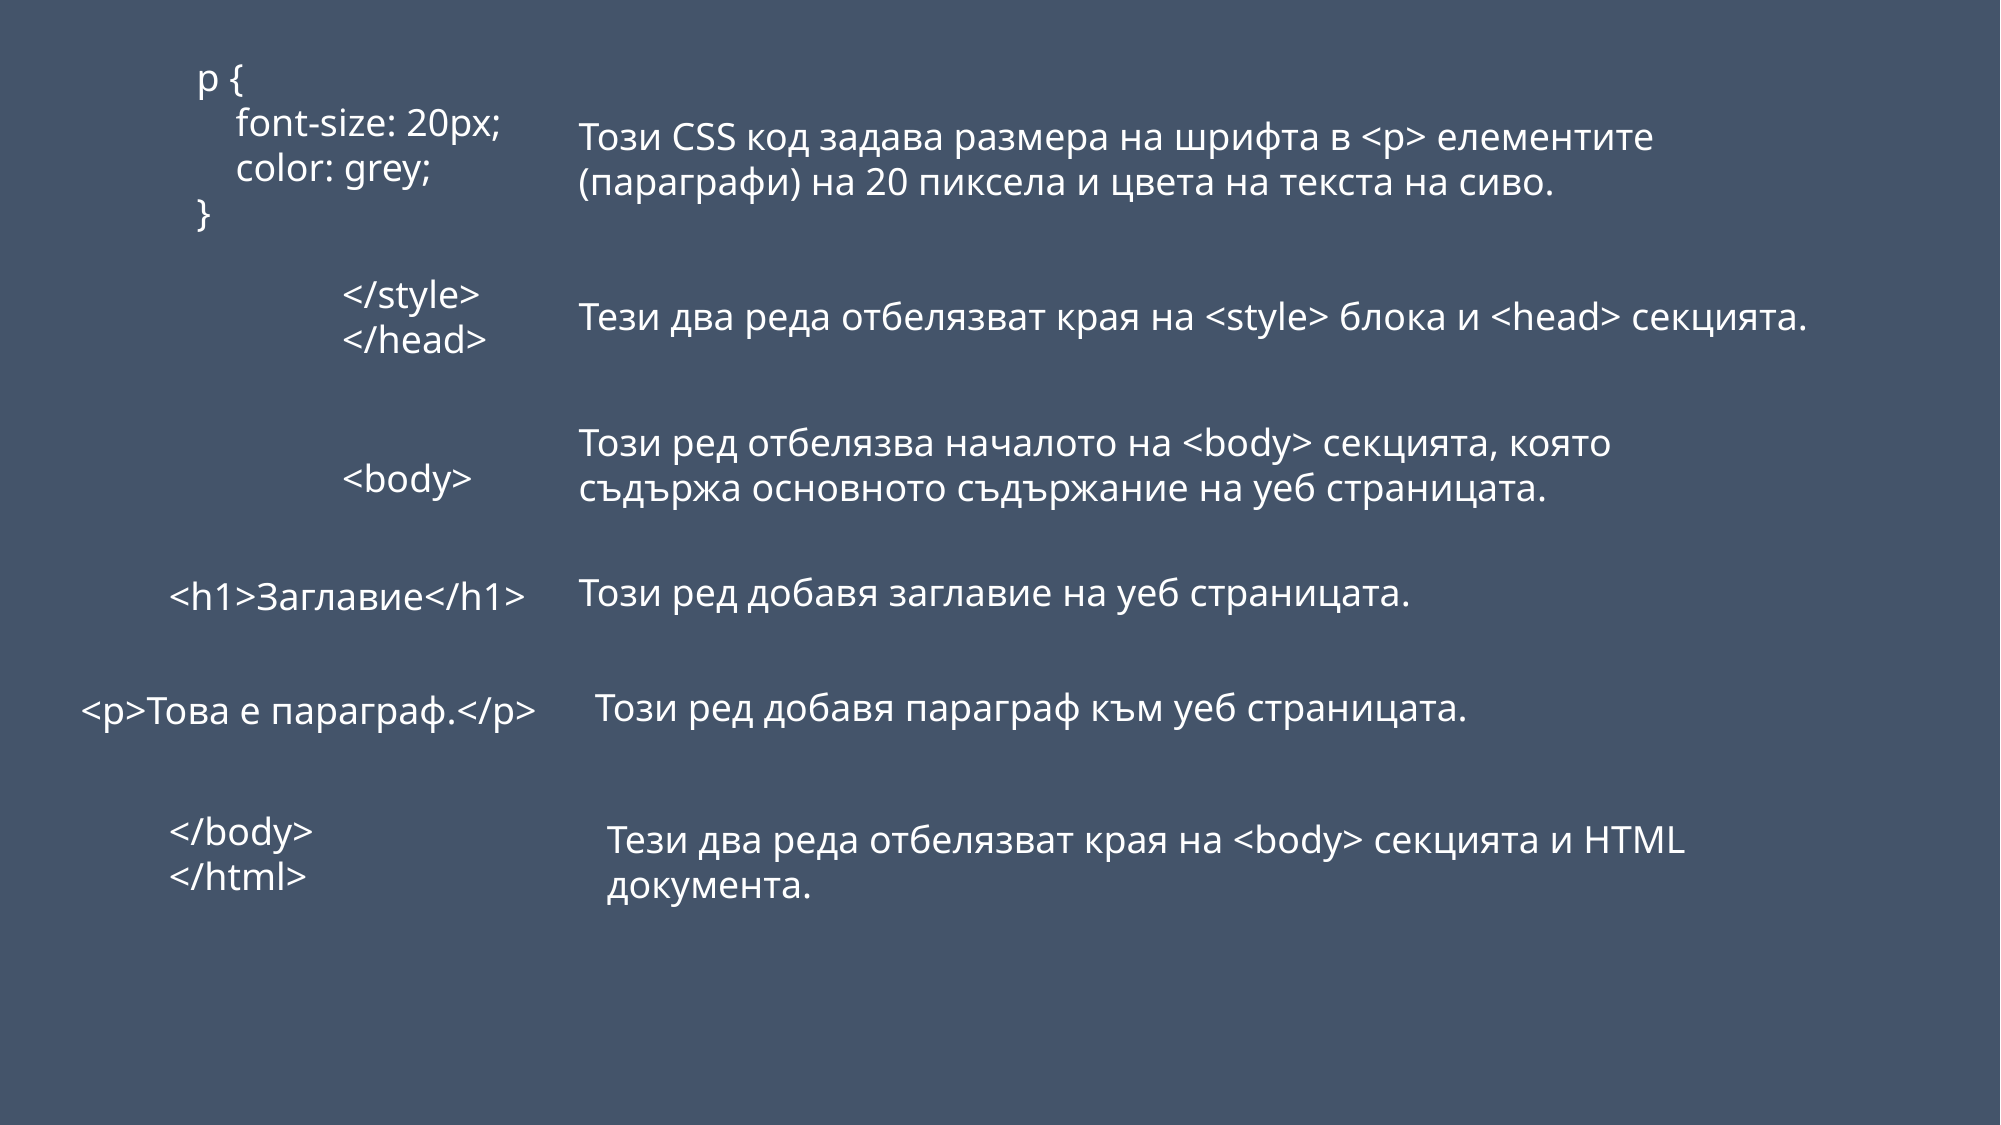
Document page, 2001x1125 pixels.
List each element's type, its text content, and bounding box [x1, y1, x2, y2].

text_box Този CSS код задава размера на шрифта в <p> елементите (параграфи) на 20 пиксела и цвета на текста на сиво. [563, 105, 1836, 211]
text_box Този ред отбелязва началото на <body> секцията, която съдържа основното съдържание на уеб страницата. [563, 412, 1718, 517]
text_box <h1>Заглавие</h1> [154, 565, 1308, 626]
text_box Тези два реда отбелязват края на <style> блока и <head> секцията. [563, 285, 2000, 346]
text_box Тези два реда отбелязват края на <body> секцията и HTML документа. [592, 808, 1746, 914]
text_box Този ред добавя заглавие на уеб страницата. [563, 561, 1718, 622]
text_box <body> [327, 447, 563, 507]
text_box p { font-size: 20px; color: grey; } [181, 46, 1979, 241]
text_box <p>Това е параграф.</p> [65, 679, 1220, 740]
text_box </body> </html> [154, 800, 1308, 905]
text_box Този ред добавя параграф към уеб страницата. [579, 676, 1734, 737]
text_box </style> </head> [327, 263, 1482, 368]
